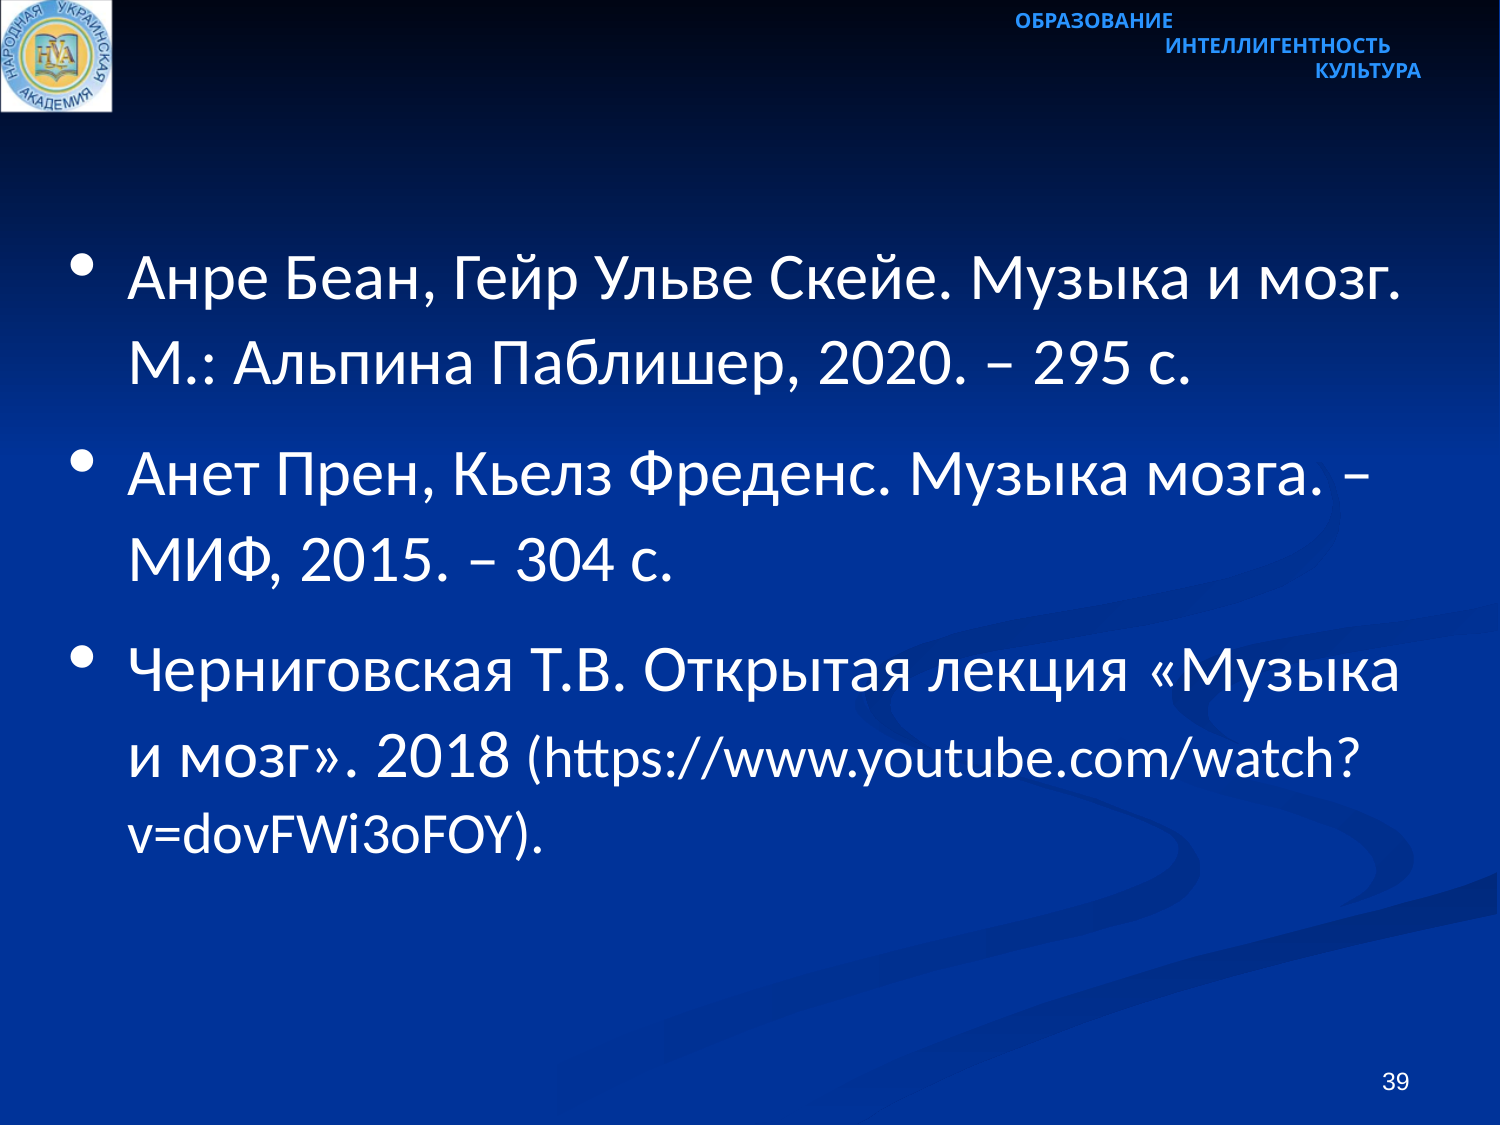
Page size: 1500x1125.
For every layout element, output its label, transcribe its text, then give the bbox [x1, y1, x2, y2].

picture [0, 0, 113, 113]
text_box ОБРАЗОВАНИЕ ИНТЕЛЛИГЕНТНОСТЬ КУЛЬТУРА [999, 0, 1500, 90]
slide_number 39 [1074, 1025, 1425, 1104]
text_box Анре Беан, Гейр Ульве Скейе. Музыка и мозг. М.: Альпина Паблишер, 2020. – 295 с. Анет Прен, Кьелз Фреденс. Музыка мозга. – МИФ, 2015. – 304 с. Черниговская Т.В. Открытая лекция «Музыка и мозг». 2018 (https://www.youtube.com/watch?v=dovFWi3oFOY). [56, 219, 1425, 873]
